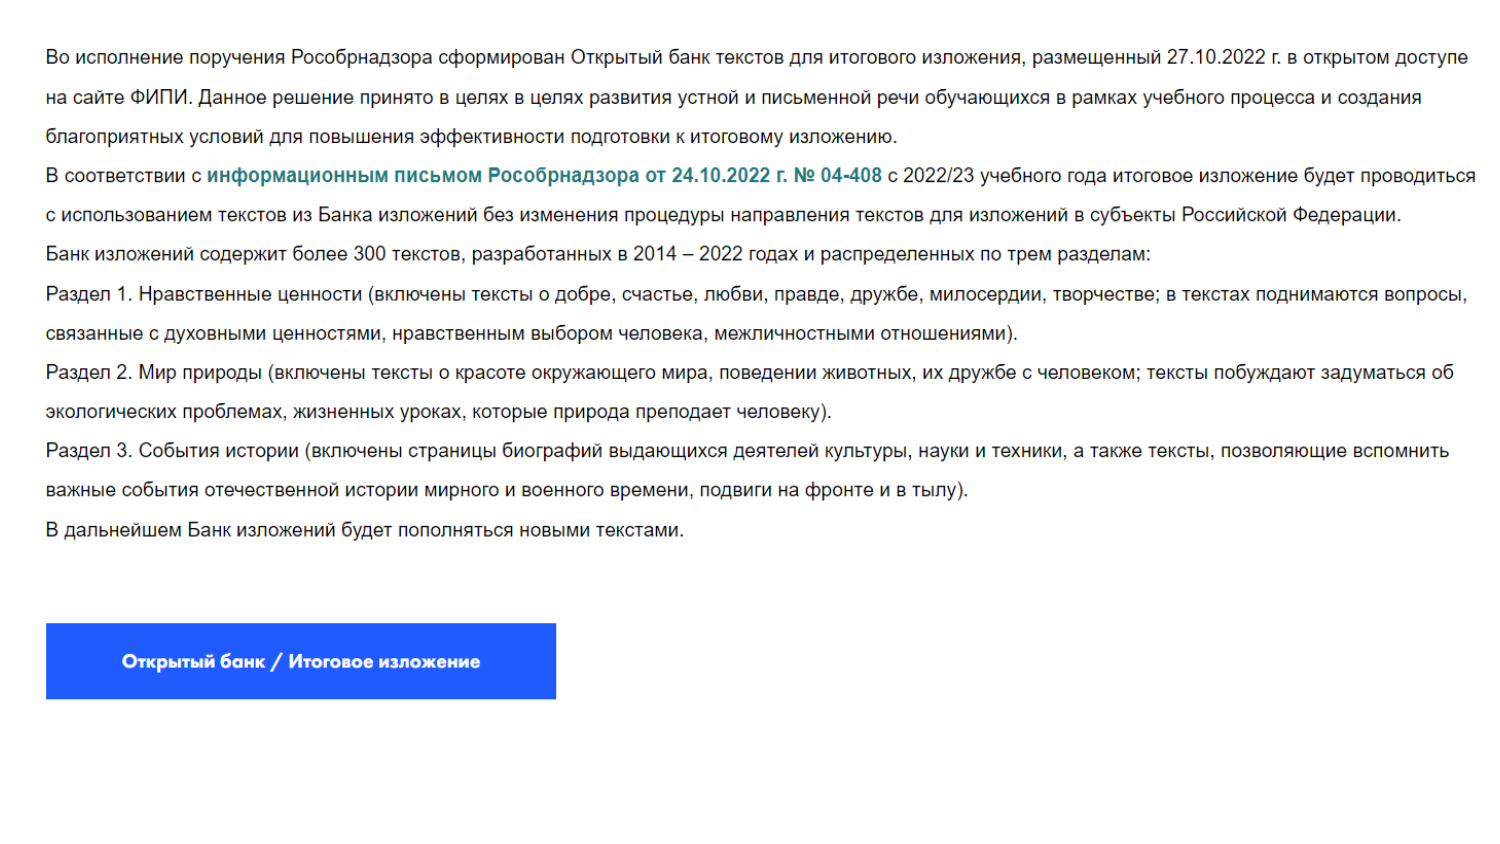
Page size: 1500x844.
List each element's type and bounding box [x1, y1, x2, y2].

picture [5, 31, 1489, 730]
